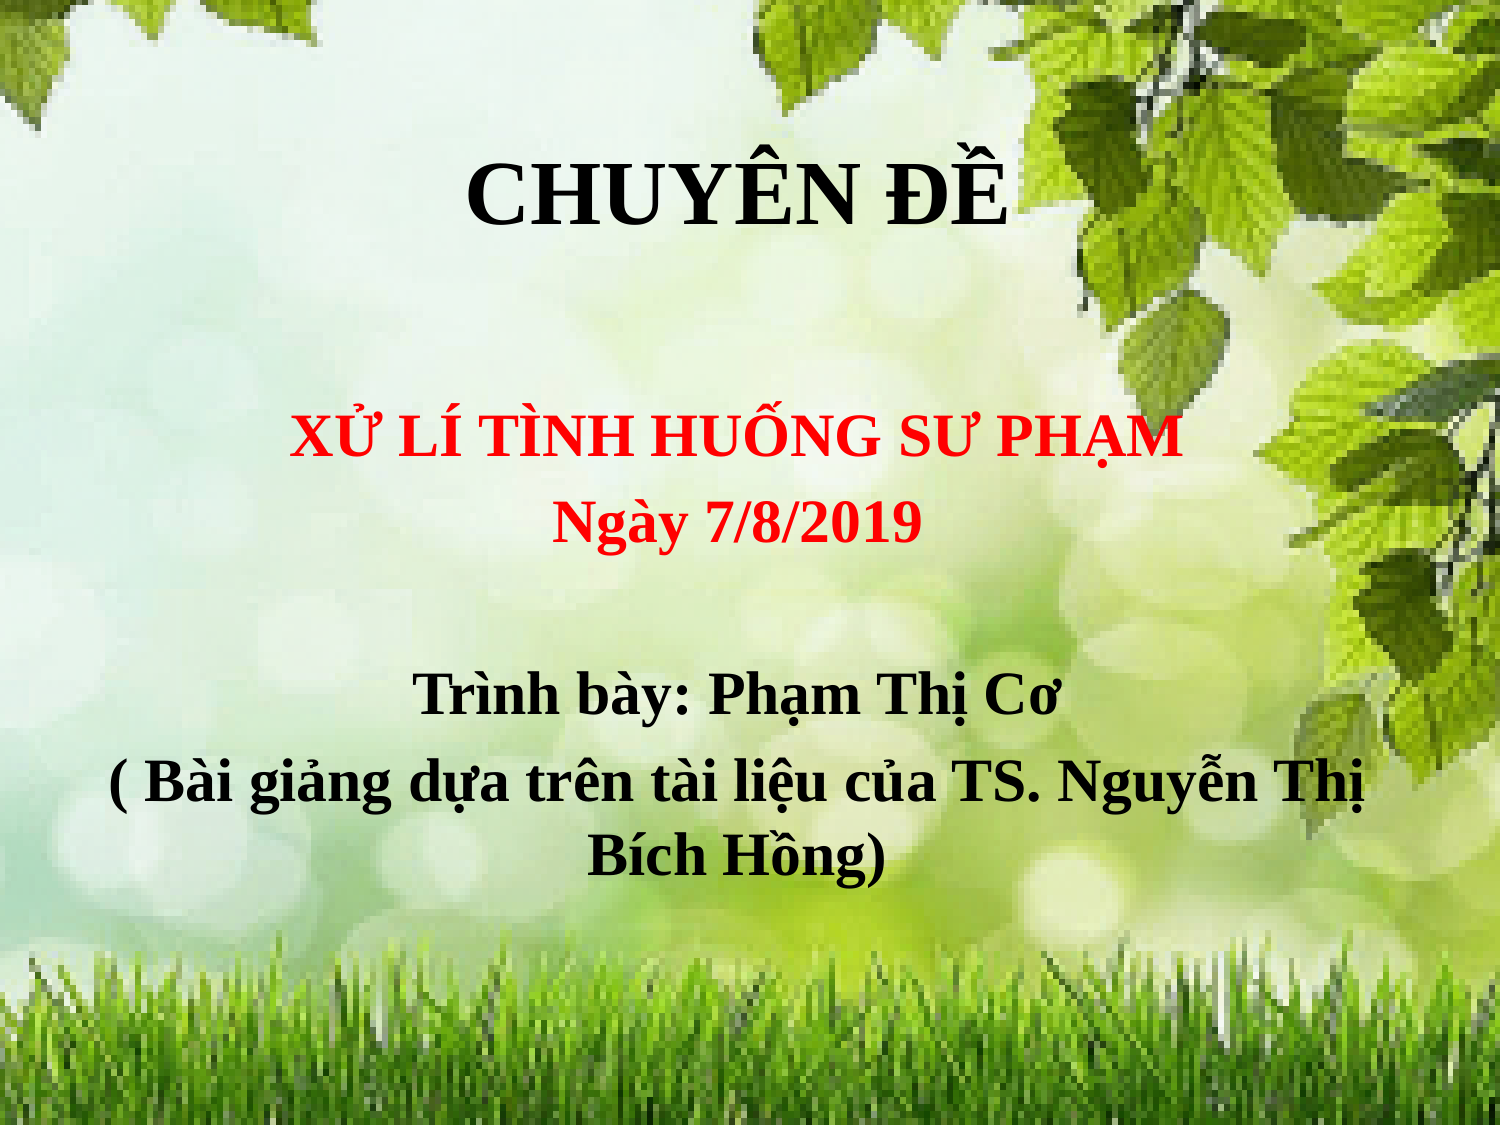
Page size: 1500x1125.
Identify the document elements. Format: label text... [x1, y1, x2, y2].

subtitle XỬ LÍ TÌNH HUỐNG SƯ PHẠM Ngày 7/8/2019 Trình bày: Phạm Thị Cơ ( Bài giảng dựa trên tài liệu của TS. Nguyễn Thị Bích Hồng) [87, 387, 1388, 900]
title CHUYÊN ĐỀ [112, 62, 1388, 313]
picture [0, 0, 1500, 1125]
